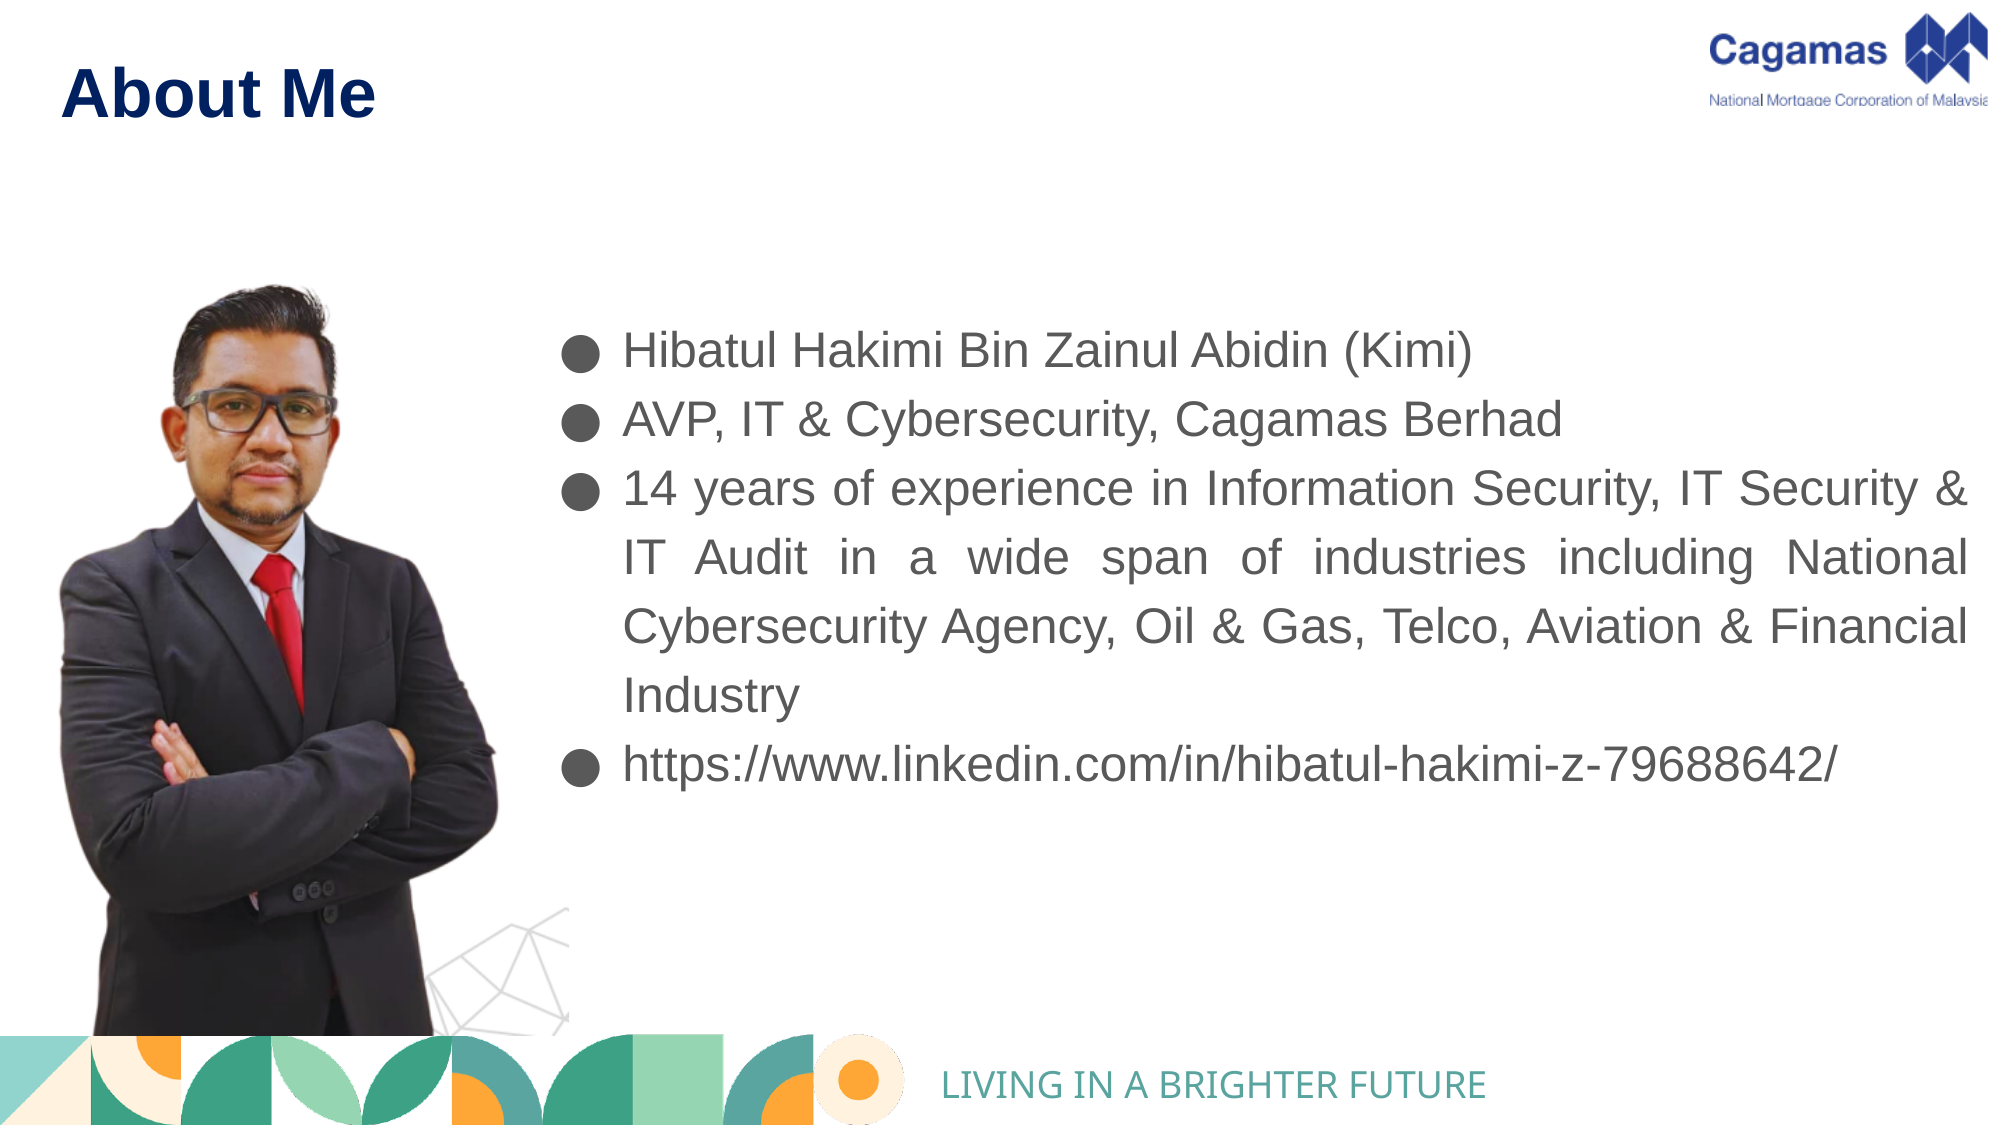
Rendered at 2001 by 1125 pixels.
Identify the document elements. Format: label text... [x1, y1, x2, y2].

list Hibatul Hakimi Bin Zainul Abidin (Kimi) AVP, IT & Cybersecurity, Cagamas Berhad 14 years of experience in Information Security, IT Security & IT Audit in a wide span of industries including National Cybersecurity Agency, Oil & Gas, Telco, Aviation & Financial Industry https://www.linkedin.com/in/hibatul-hakimi-z-79688642/ [573, 288, 1990, 1036]
title About Me [40, 26, 1904, 152]
picture [0, 186, 912, 1125]
